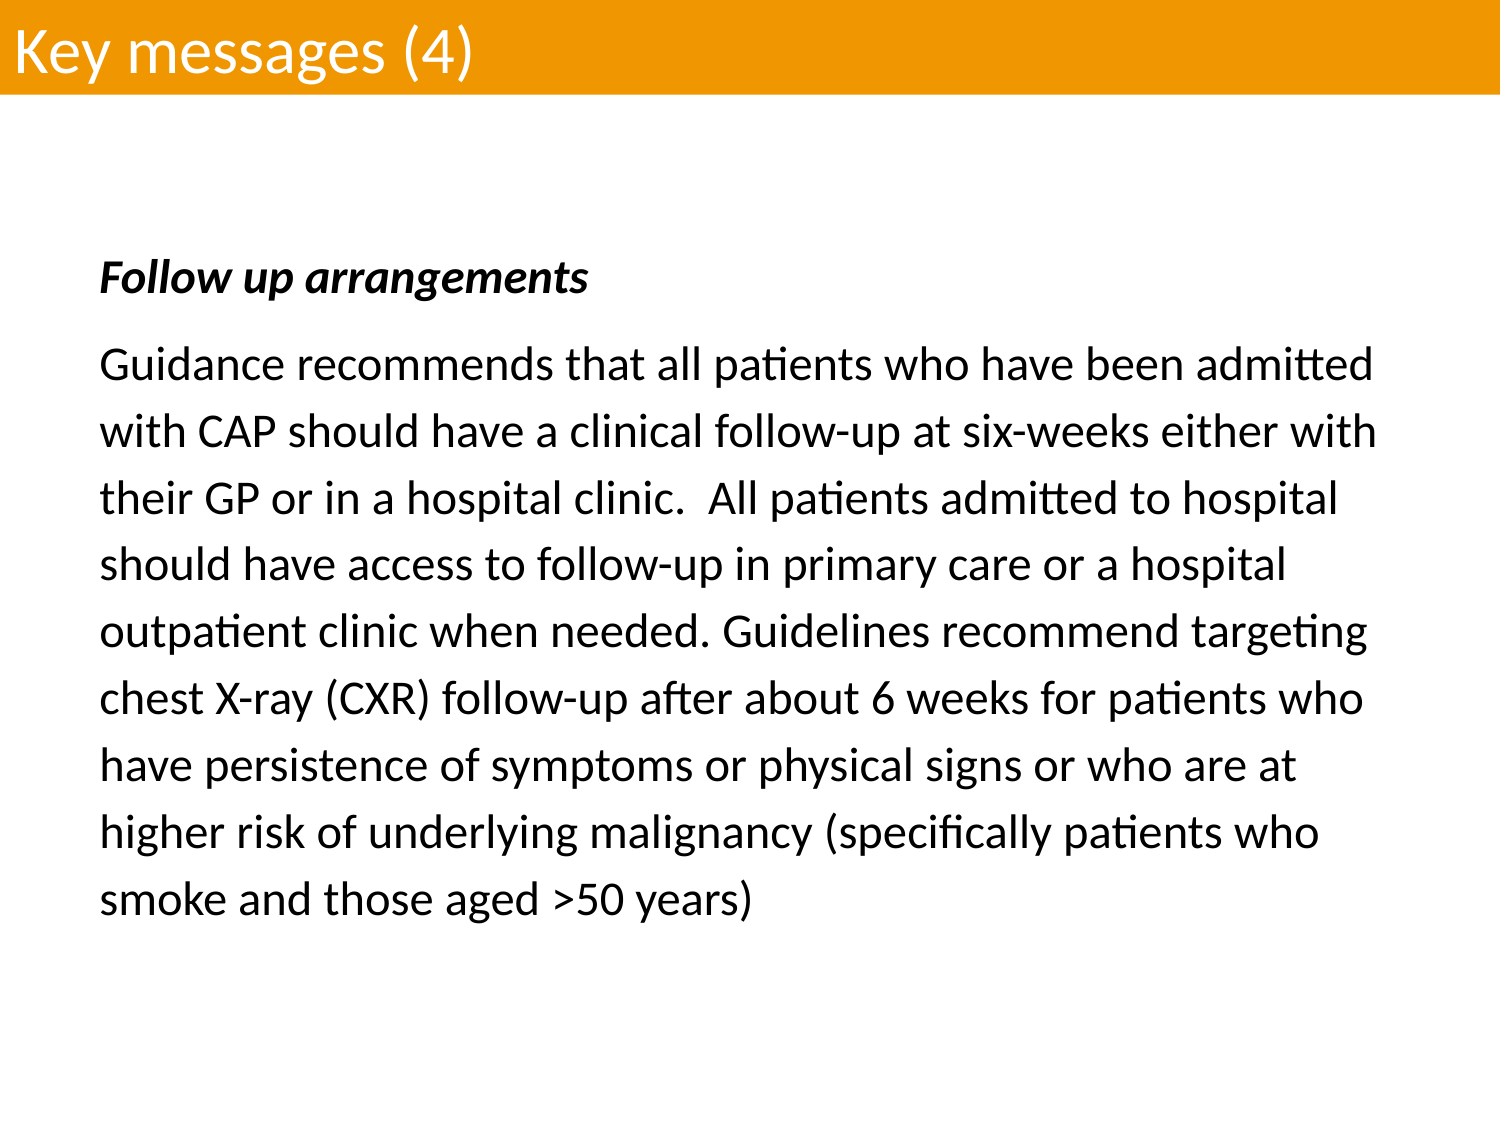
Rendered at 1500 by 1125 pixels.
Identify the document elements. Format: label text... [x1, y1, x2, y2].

list Follow up arrangements Guidance recommends that all patients who have been admitted with CAP should have a clinical follow-up at six-weeks either with their GP or in a hospital clinic. All patients admitted to hospital should have access to follow-up in primary care or a hospital outpatient clinic when needed. Guidelines recommend targeting chest X-ray (CXR) follow-up after about 6 weeks for patients who have persistence of symptoms or physical signs or who are at higher risk of underlying malignancy (specifically patients who smoke and those aged >50 years) [84, 228, 1402, 1011]
text_box Key messages (4) [0, 0, 1500, 95]
